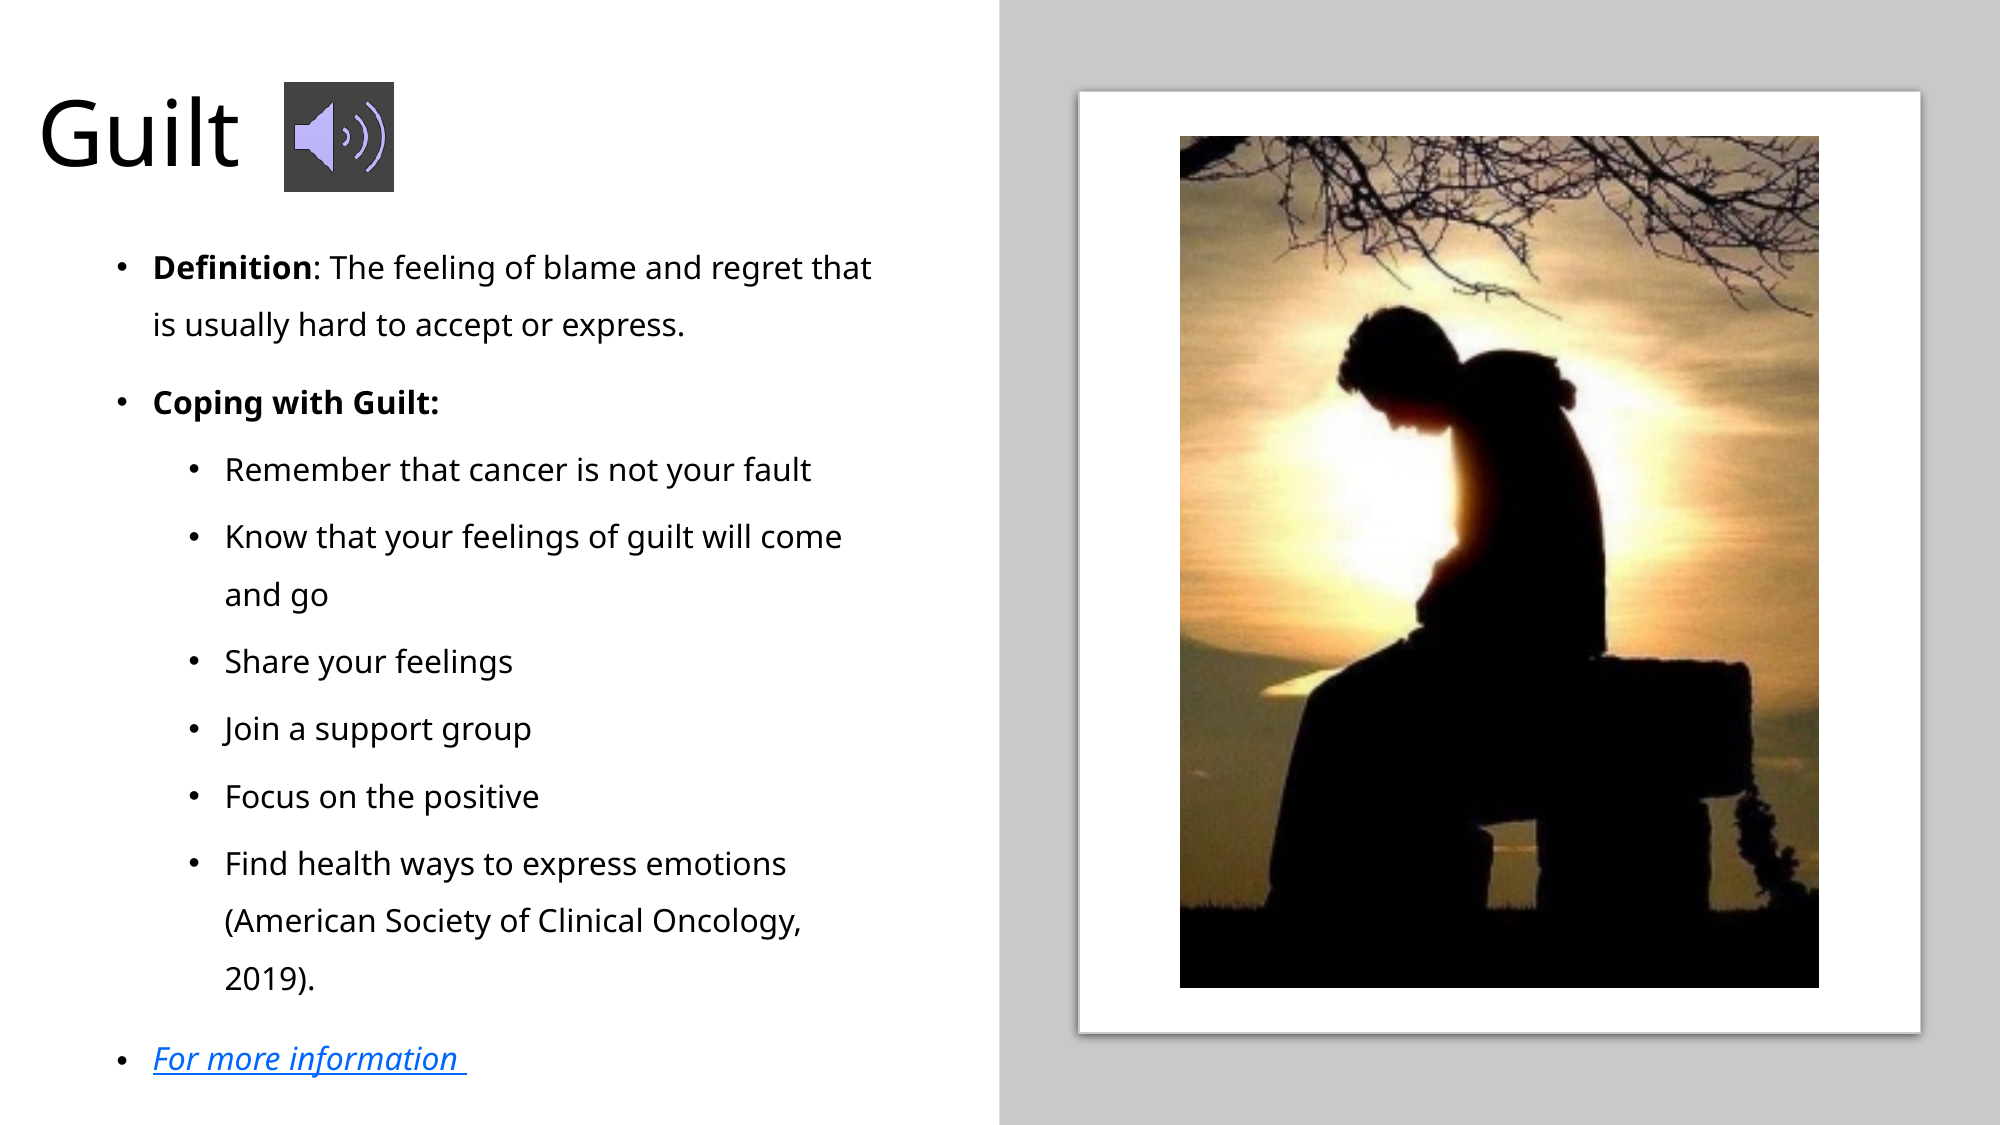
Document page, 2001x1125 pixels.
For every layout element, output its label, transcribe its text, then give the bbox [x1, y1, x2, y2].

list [1180, 136, 1819, 988]
list Definition: The feeling of blame and regret that is usually hard to accept or express. Coping with Guilt: Remember that cancer is not your fault Know that your feelings of guilt will come and go Share your feelings Join a support group Focus on the positive Find health ways to express emotions (American Society of Clinical Oncology, 2019). For more information [101, 220, 913, 1099]
title Guilt [22, 3, 834, 270]
text_box [1078, 90, 1922, 1034]
text_box [998, 0, 2000, 1125]
picture [283, 80, 396, 193]
